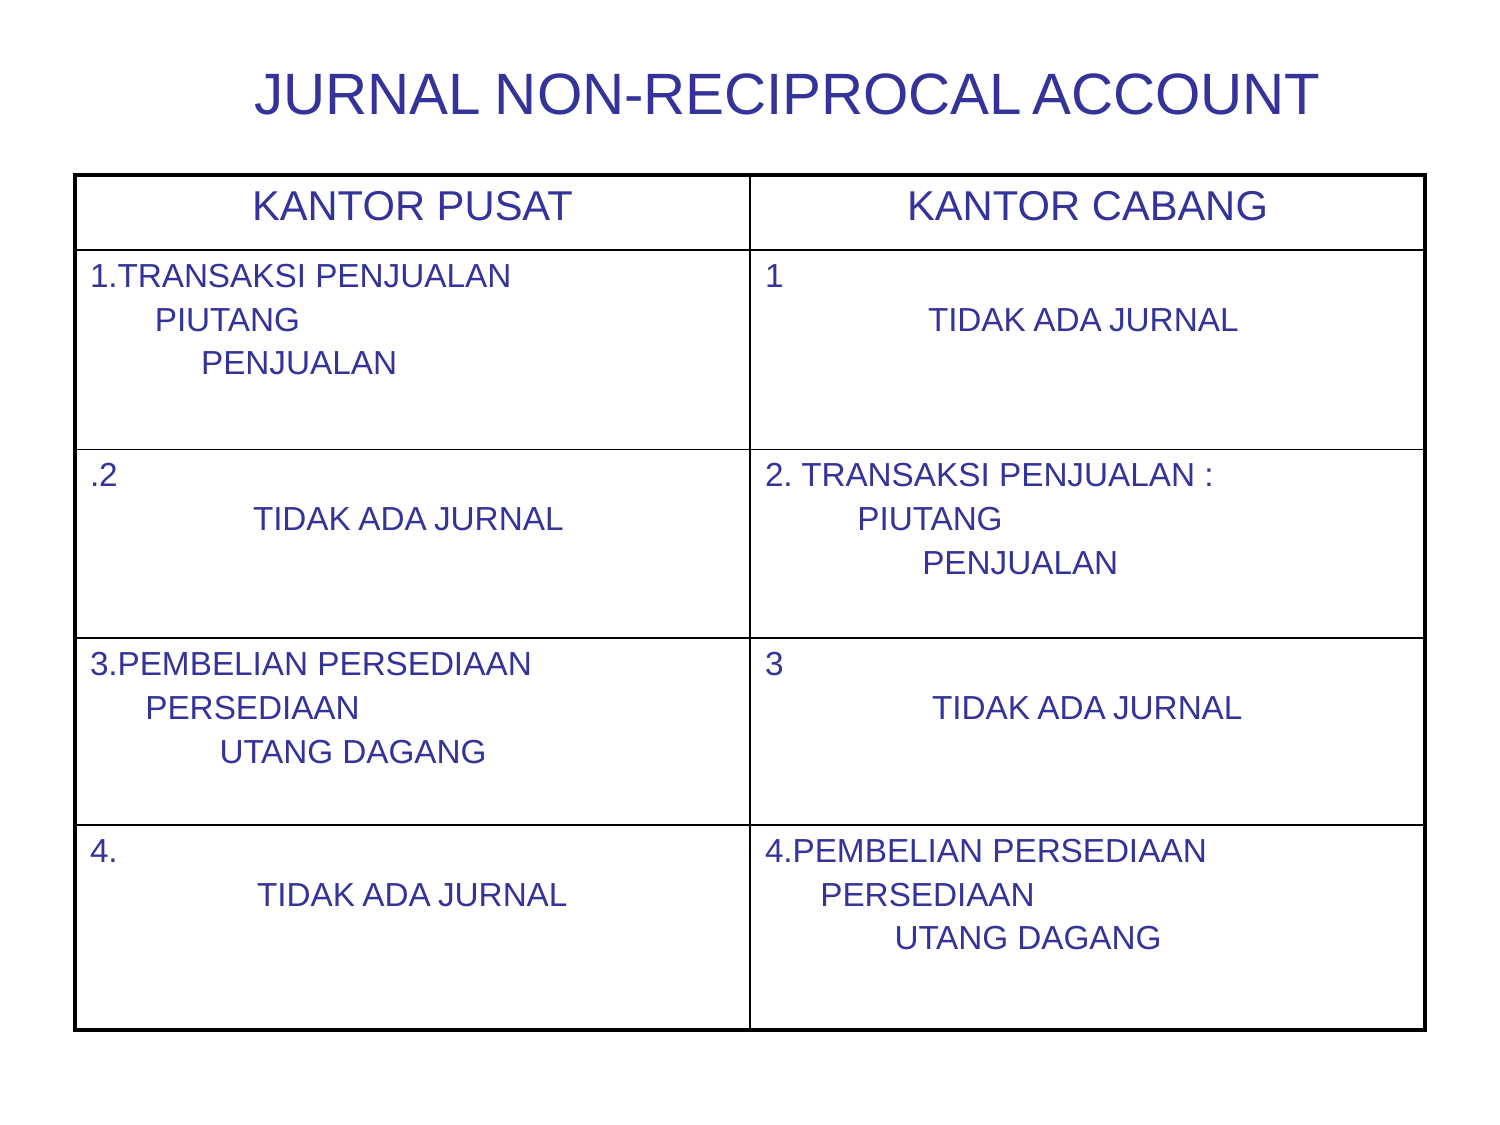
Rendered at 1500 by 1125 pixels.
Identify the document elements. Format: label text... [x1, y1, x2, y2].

table_header KANTOR CABANG [751, 177, 1423, 249]
table_header KANTOR PUSAT [77, 177, 749, 249]
table_cell 4.PEMBELIAN PERSEDIAAN PERSEDIAAN UTANG DAGANG [751, 826, 1423, 1028]
title JURNAL NON-RECIPROCAL ACCOUNT [149, 44, 1426, 138]
table_cell 1 TIDAK ADA JURNAL [751, 251, 1423, 449]
table_cell .2 TIDAK ADA JURNAL [77, 450, 749, 637]
table_cell 3.PEMBELIAN PERSEDIAAN PERSEDIAAN UTANG DAGANG [77, 639, 749, 824]
table_cell 3 TIDAK ADA JURNAL [751, 639, 1423, 824]
table_cell 2. TRANSAKSI PENJUALAN : PIUTANG PENJUALAN [751, 450, 1423, 637]
table_cell 4. TIDAK ADA JURNAL [77, 826, 749, 1028]
table_cell 1.TRANSAKSI PENJUALAN PIUTANG PENJUALAN [77, 251, 749, 449]
